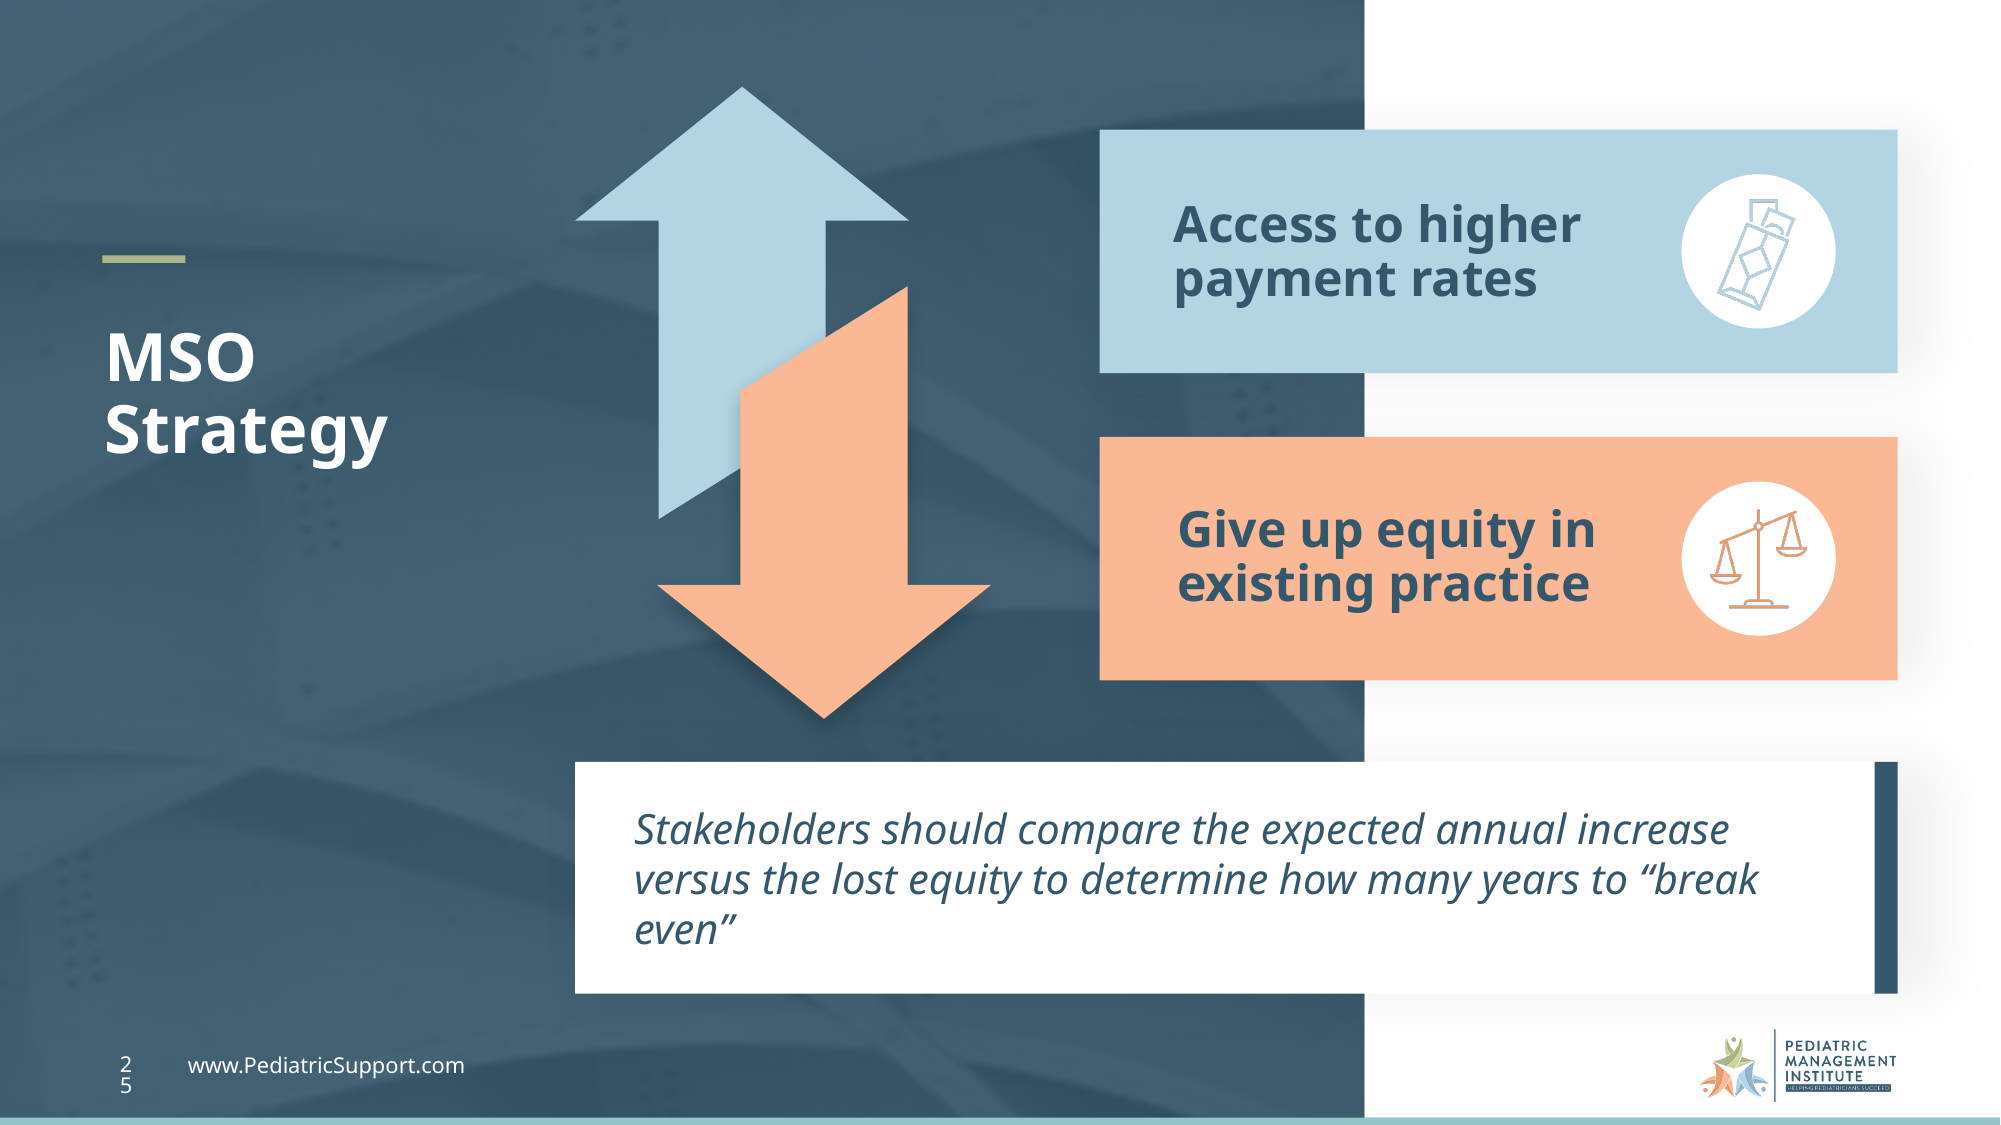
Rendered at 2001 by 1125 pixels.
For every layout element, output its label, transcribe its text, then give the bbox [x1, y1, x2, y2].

text_box [1874, 761, 1899, 995]
text_box [1365, 436, 1899, 681]
picture [1700, 1029, 1896, 1102]
text_box [1365, 1116, 2000, 1125]
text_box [1681, 481, 1836, 636]
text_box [1681, 174, 1836, 329]
text_box Give up equity in existing practice [1365, 504, 1653, 613]
picture [0, 0, 1365, 1125]
text_box Stakeholders should compare the expected annual increase versus the lost equity to determine how many years to “break even” [1365, 761, 1874, 995]
text_box [1365, 129, 1899, 374]
text_box Access to higher payment rates [1365, 198, 1652, 308]
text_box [574, 86, 992, 719]
